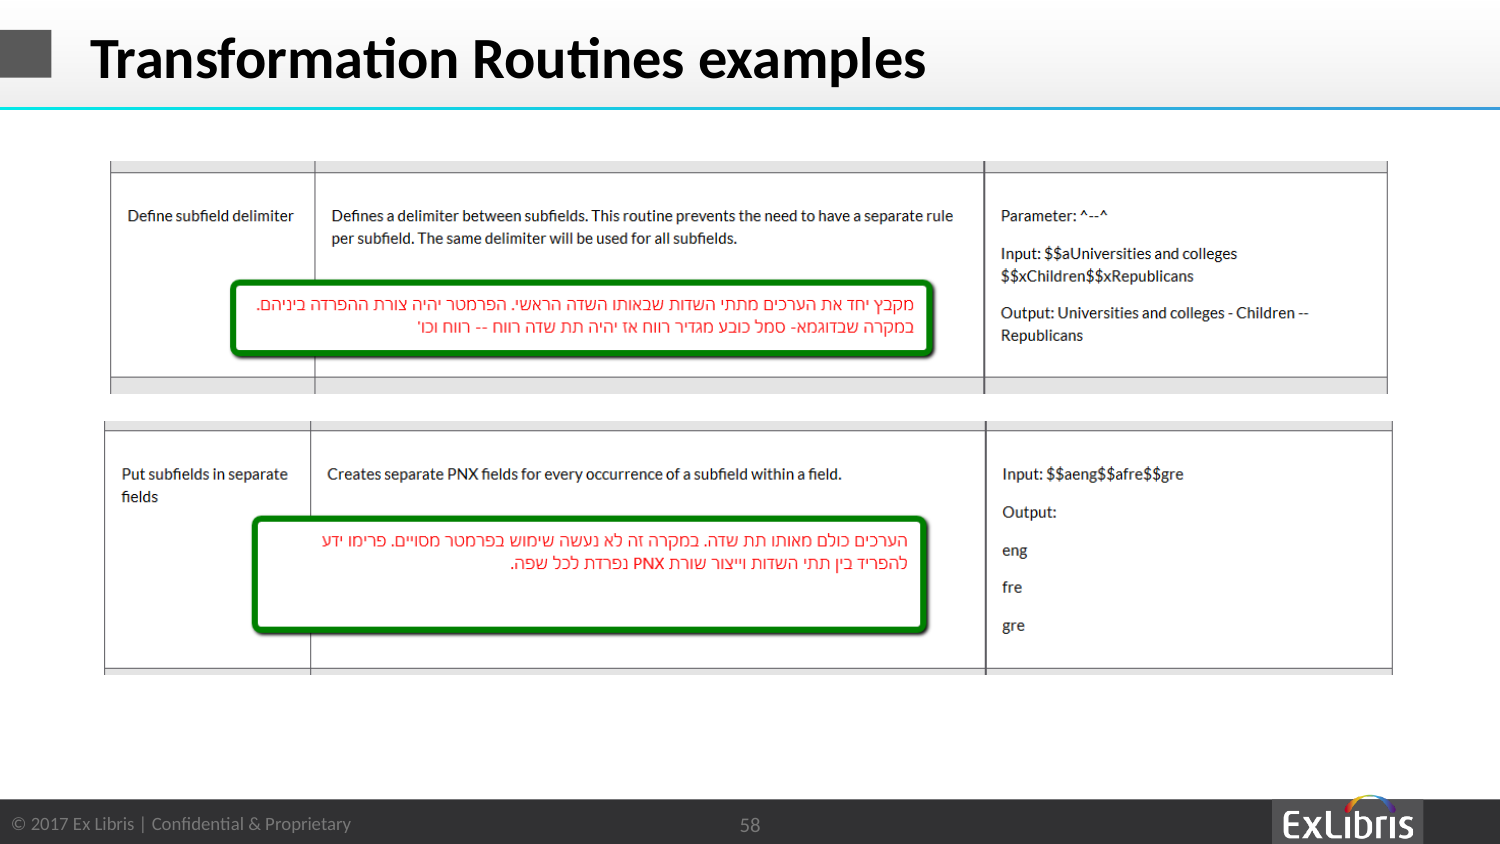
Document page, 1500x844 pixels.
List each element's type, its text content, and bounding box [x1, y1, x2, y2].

picture [1282, 794, 1414, 840]
title Transformation Routines examples [75, 8, 1425, 103]
picture [100, 161, 1400, 394]
picture [100, 421, 1400, 676]
slide_number 58 [705, 793, 795, 844]
